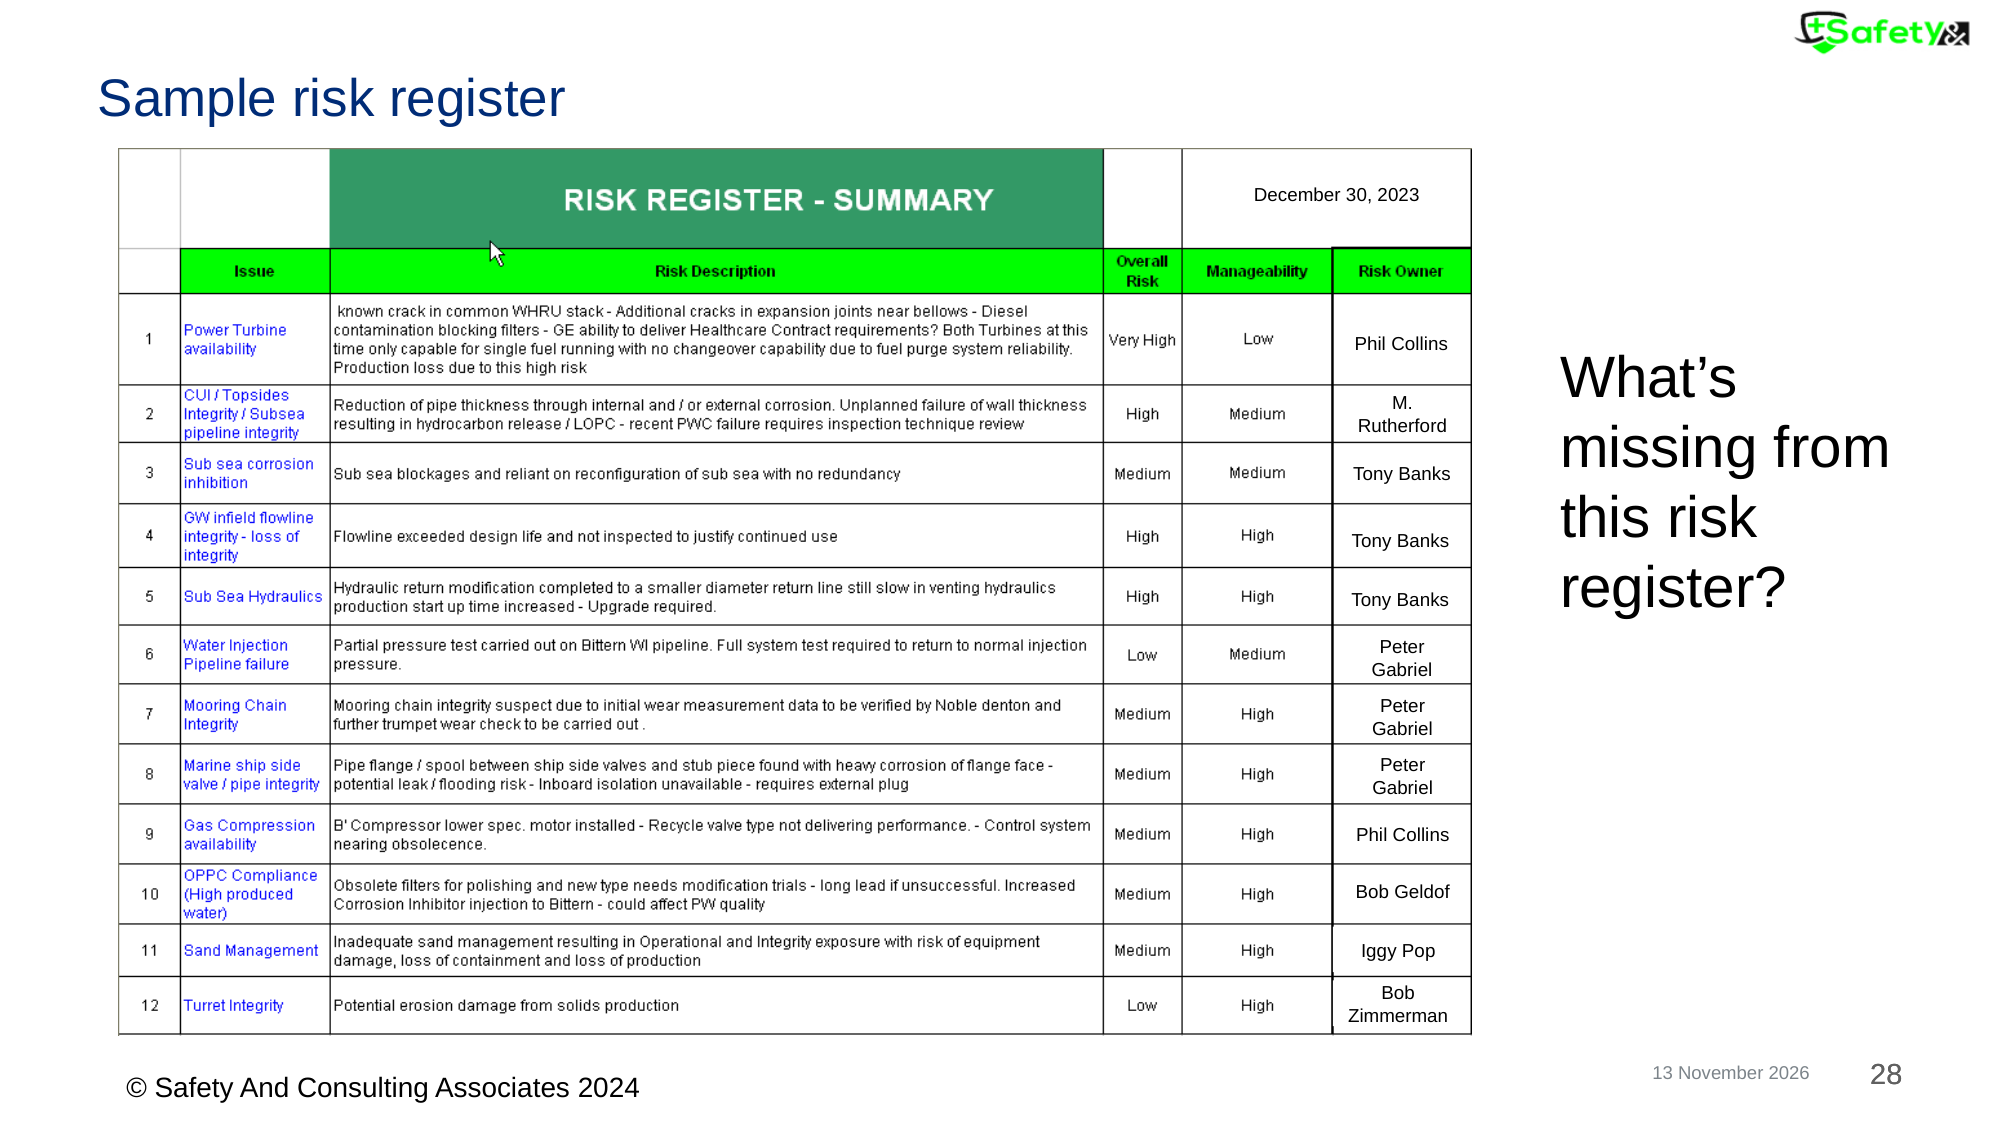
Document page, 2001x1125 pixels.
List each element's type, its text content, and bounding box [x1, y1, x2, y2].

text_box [118, 148, 1472, 1036]
title Sample risk register [95, 63, 1903, 188]
picture [1782, 0, 1985, 64]
text_box What’s missing from this risk register? [1559, 338, 1941, 619]
text_box 17 April 2024 [1652, 1061, 1867, 1084]
